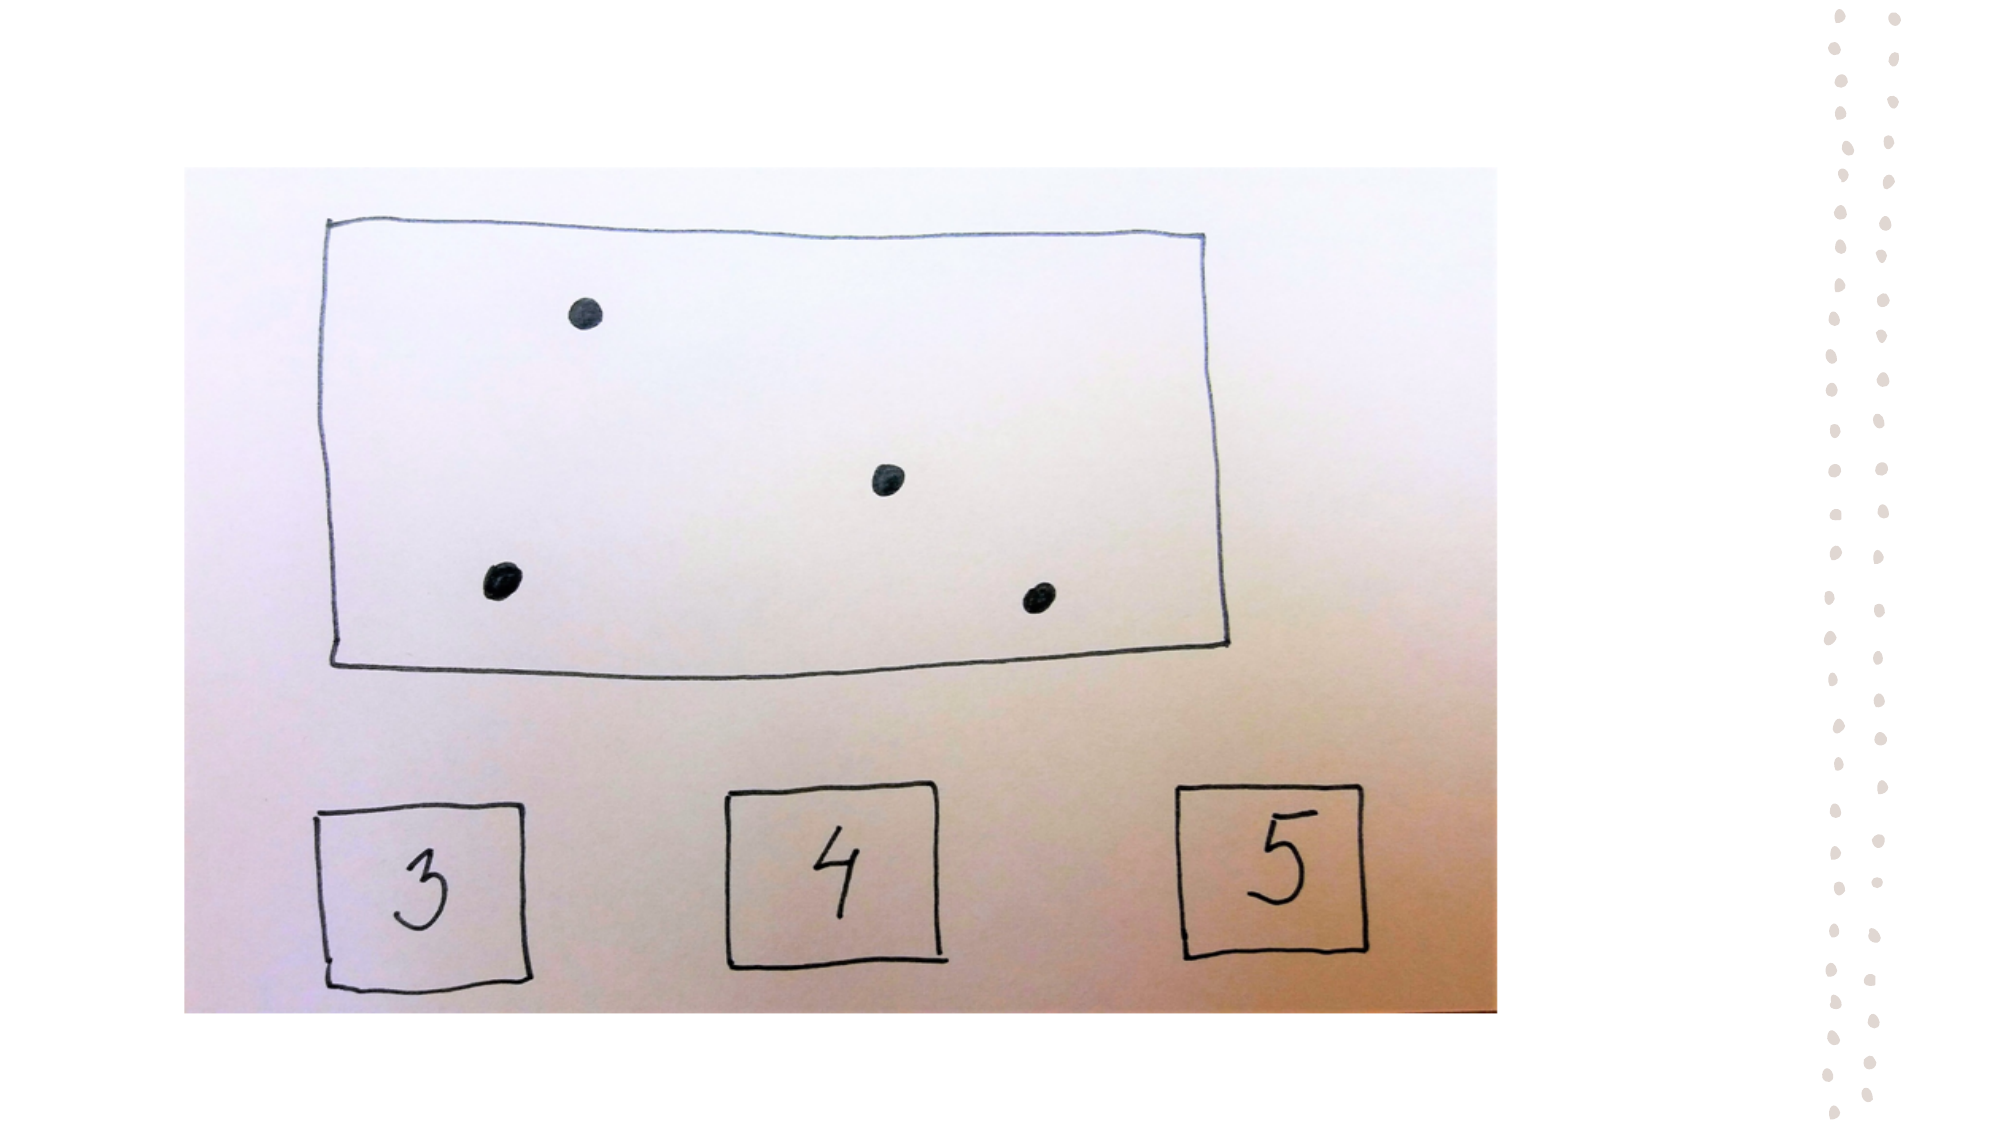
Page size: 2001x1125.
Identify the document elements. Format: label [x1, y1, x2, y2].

picture [182, 166, 1499, 1015]
